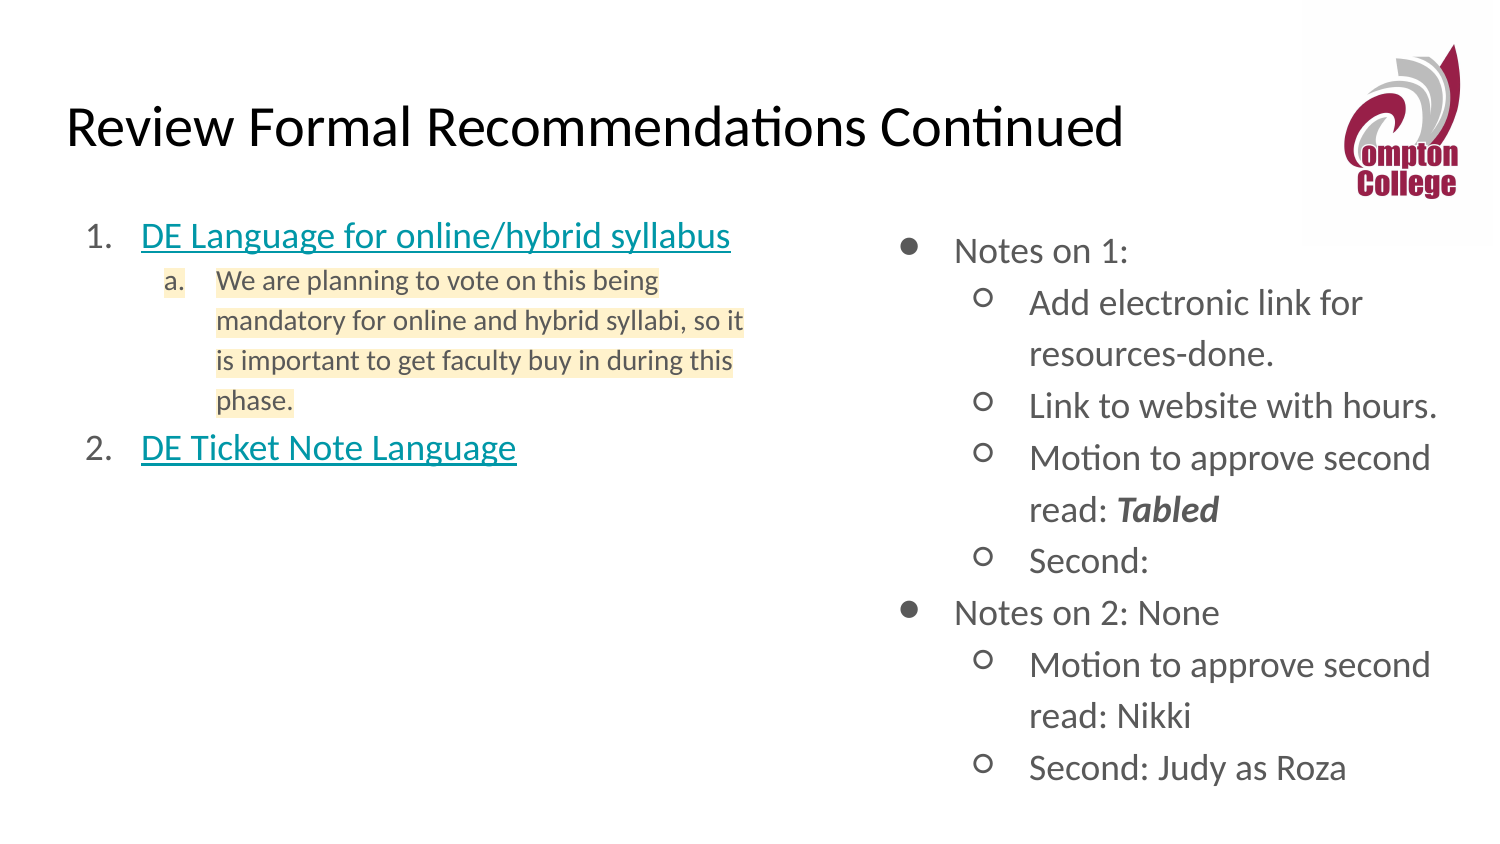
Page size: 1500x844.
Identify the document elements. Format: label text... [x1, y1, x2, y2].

title Review Formal Recommendations Continued [51, 72, 1449, 167]
text_box Notes on 1: Add electronic link for resources-done. Link to website with hours. Motion to approve second read: Tabled Second: Notes on 2: None Motion to approve second read: Nikki Second: Judy as Roza [864, 204, 1471, 784]
list DE Language for online/hybrid syllabus We are planning to vote on this being mandatory for online and hybrid syllabi, so it is important to get faculty buy in during this phase. DE Ticket Note Language [51, 189, 763, 750]
picture [1302, 0, 1493, 246]
